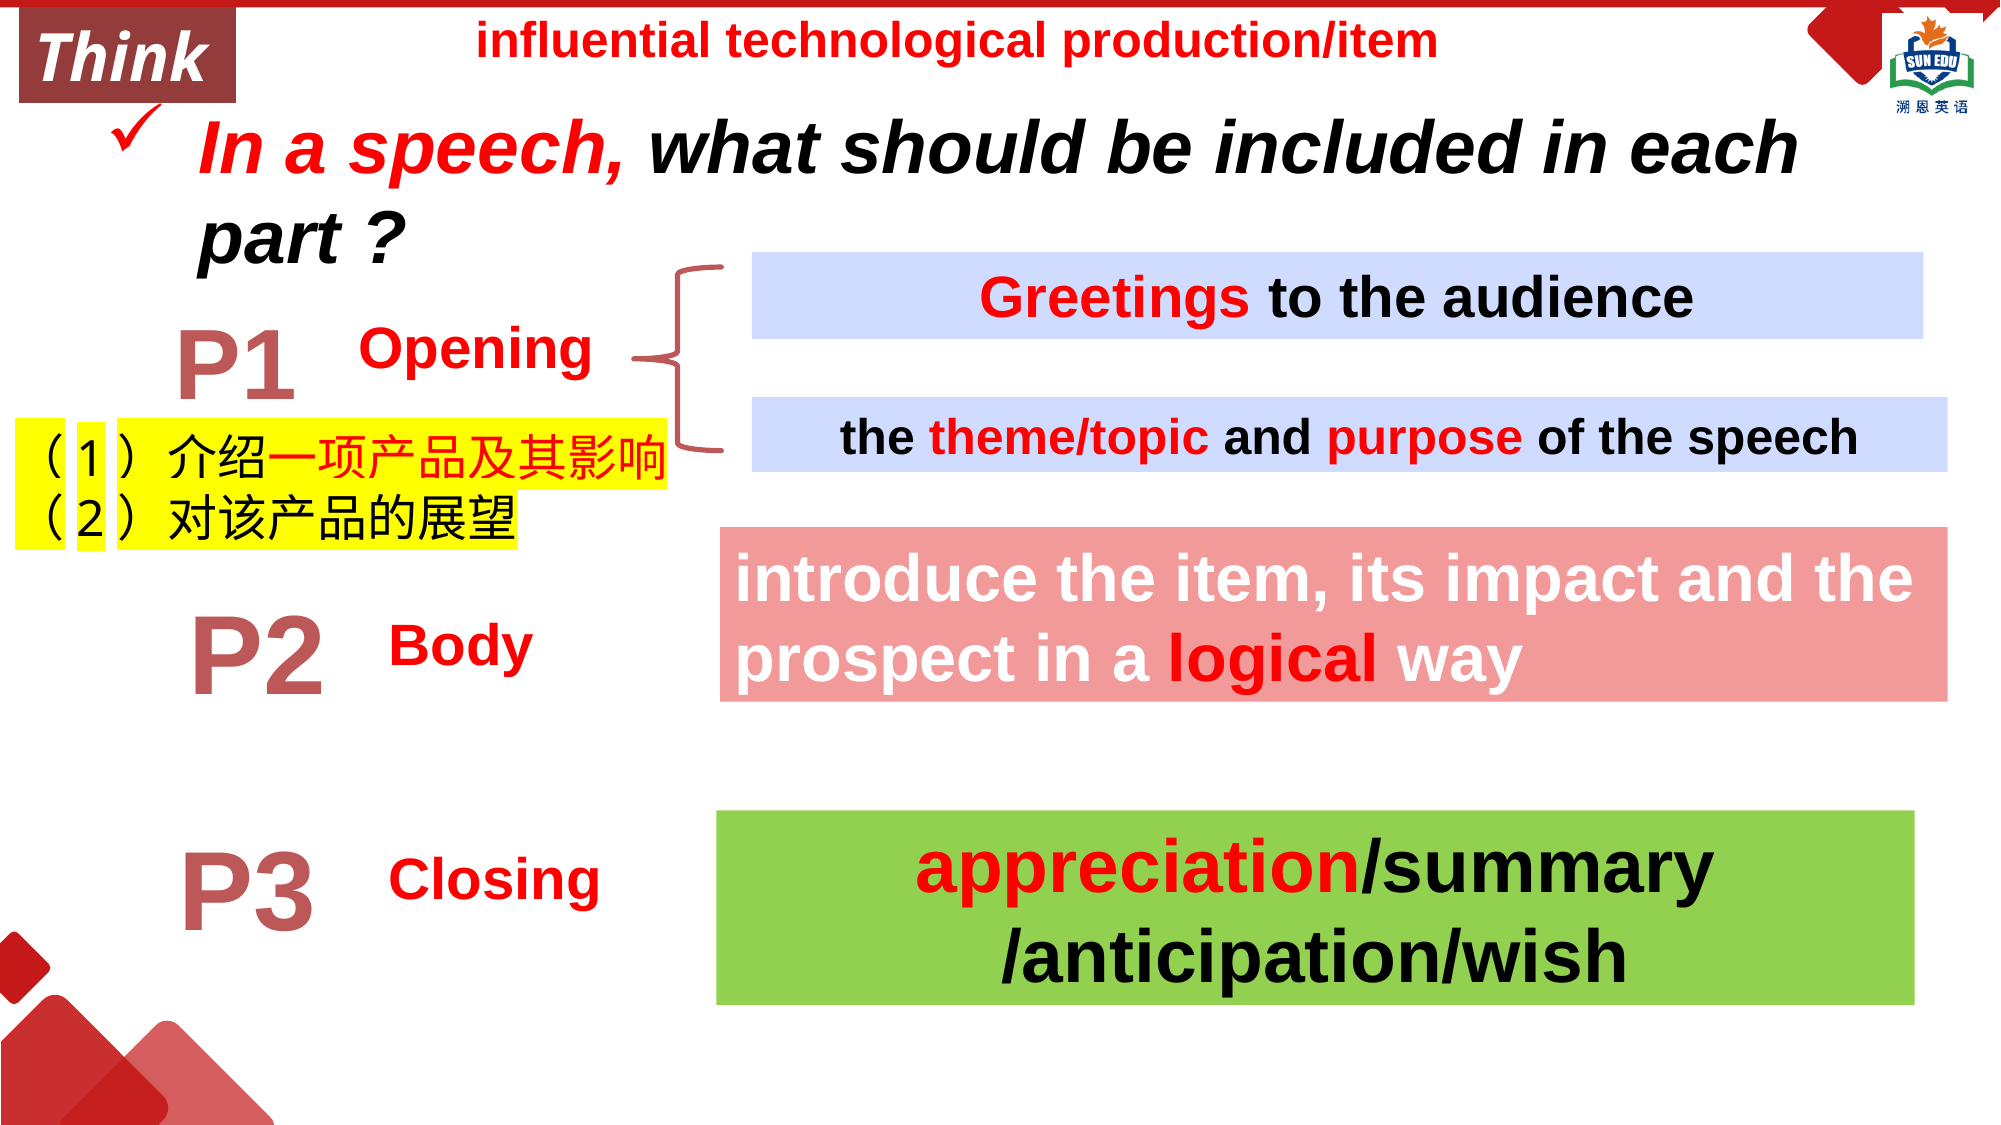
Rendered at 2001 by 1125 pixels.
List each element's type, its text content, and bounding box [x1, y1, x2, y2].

picture [1882, 13, 1983, 119]
text_box Opening [343, 302, 626, 393]
text_box P2 [173, 574, 341, 724]
text_box （1）介绍一项产品及其影响 （2）对该产品的展望 [0, 418, 744, 554]
text_box In a speech, what should be included in each part ? [90, 90, 1935, 286]
text_box Body [373, 599, 614, 689]
text_box introduce the item, its impact and the prospect in a logical way [720, 527, 1948, 702]
text_box [633, 286, 722, 418]
text_box P3 [163, 810, 331, 961]
text_box appreciation/summary /anticipation/wish [716, 810, 1915, 1006]
text_box Think [19, 7, 236, 103]
text_box P1 [149, 292, 323, 418]
text_box influential technological production/item [460, 0, 1461, 75]
text_box Greetings to the audience [751, 286, 1924, 339]
text_box the theme/topic and purpose of the speech [751, 397, 1948, 472]
text_box Closing [373, 834, 630, 922]
